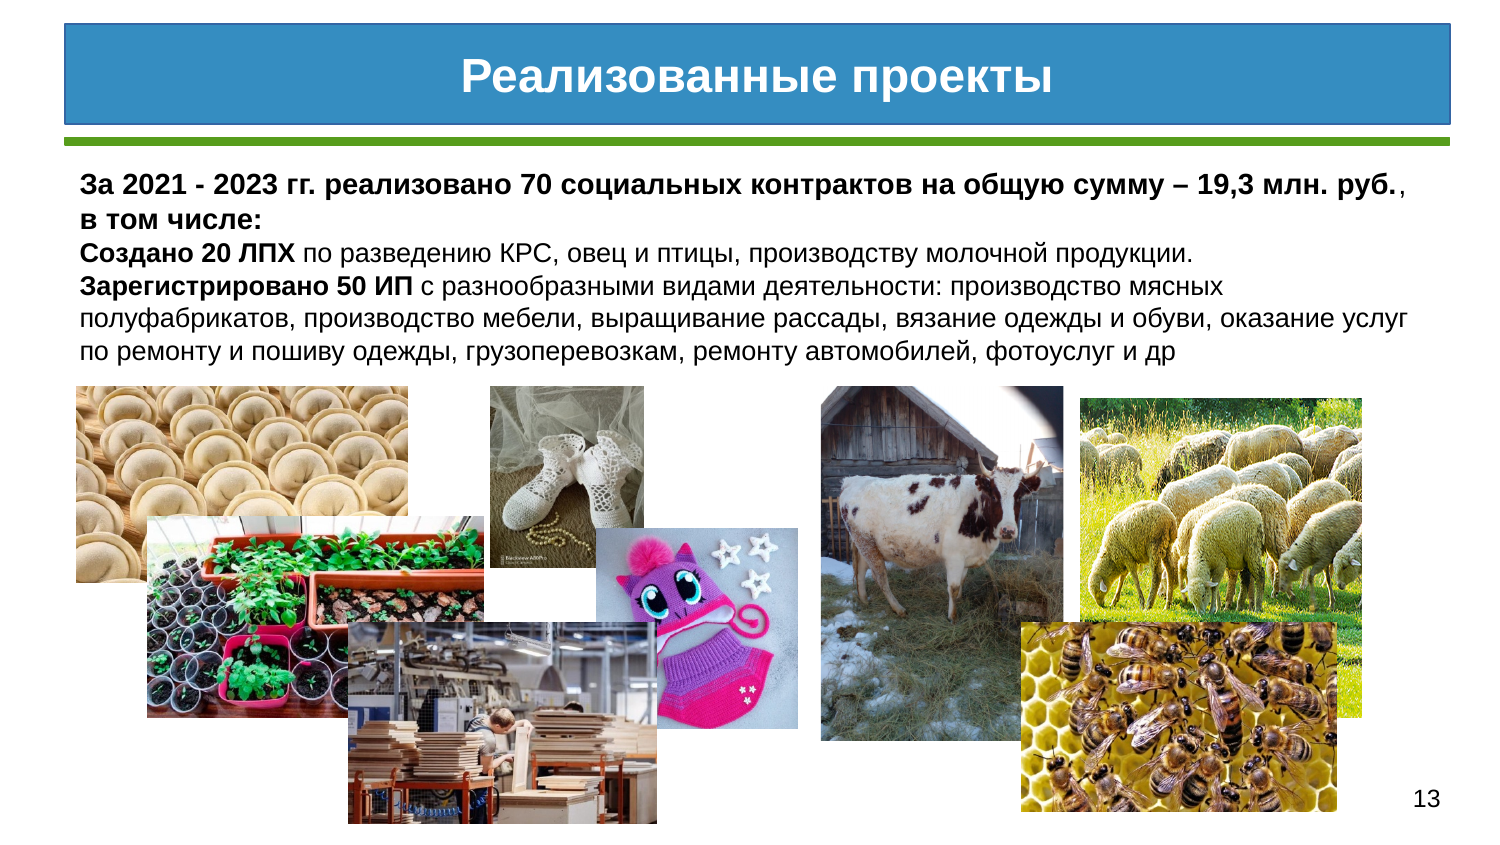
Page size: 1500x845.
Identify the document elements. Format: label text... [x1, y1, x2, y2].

picture [76, 386, 798, 824]
text_box 13 [1399, 776, 1475, 842]
picture [820, 386, 1362, 812]
text_box [65, 137, 1450, 146]
text_box Реализованные проекты [65, 24, 1450, 124]
text_box За 2021 - 2023 гг. реализовано 70 социальных контрактов на общую сумму – 19,3 млн. руб., в том числе: Создано 20 ЛПХ по разведению КРС, овец и птицы, производству молочной продукции. Зарегистрировано 50 ИП с разнообразными видами деятельности: производство мясных полуфабрикатов, производство мебели, выращивание рассады, вязание одежды и обуви, оказание услуг по ремонту и пошиву одежды, грузоперевозкам, ремонту автомобилей, фотоуслуг и др [64, 158, 1430, 378]
